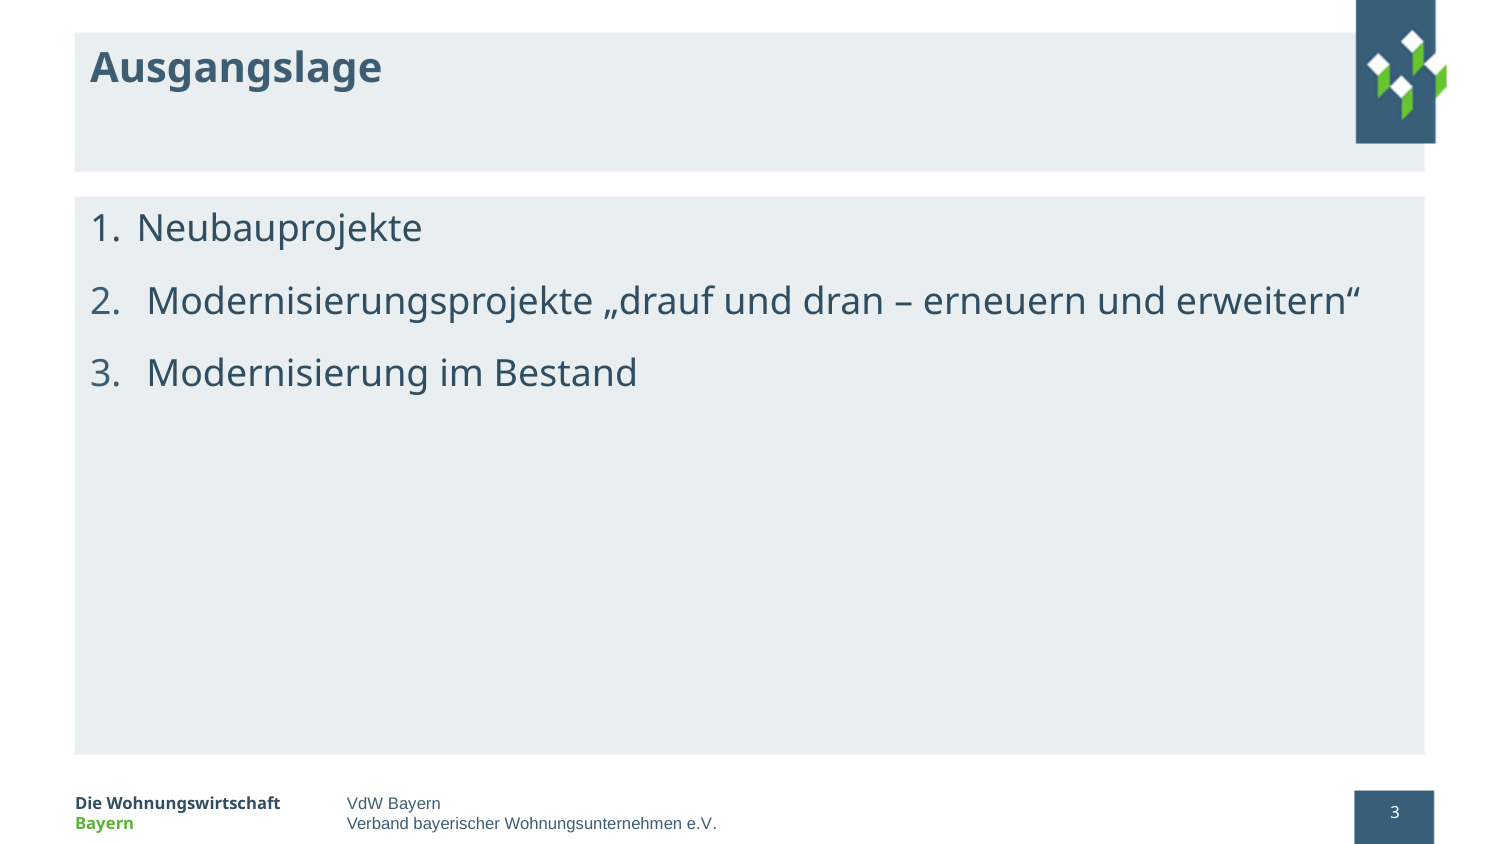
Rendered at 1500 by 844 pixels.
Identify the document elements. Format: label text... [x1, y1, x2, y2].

title Ausgangslage [75, 33, 1341, 175]
picture [0, 0, 1500, 844]
list 1. Neubauprojekte Modernisierungsprojekte „drauf und dran – erneuern und erweitern“ Modernisierung im Bestand [75, 196, 1425, 754]
slide_number 3 [1355, 788, 1436, 833]
